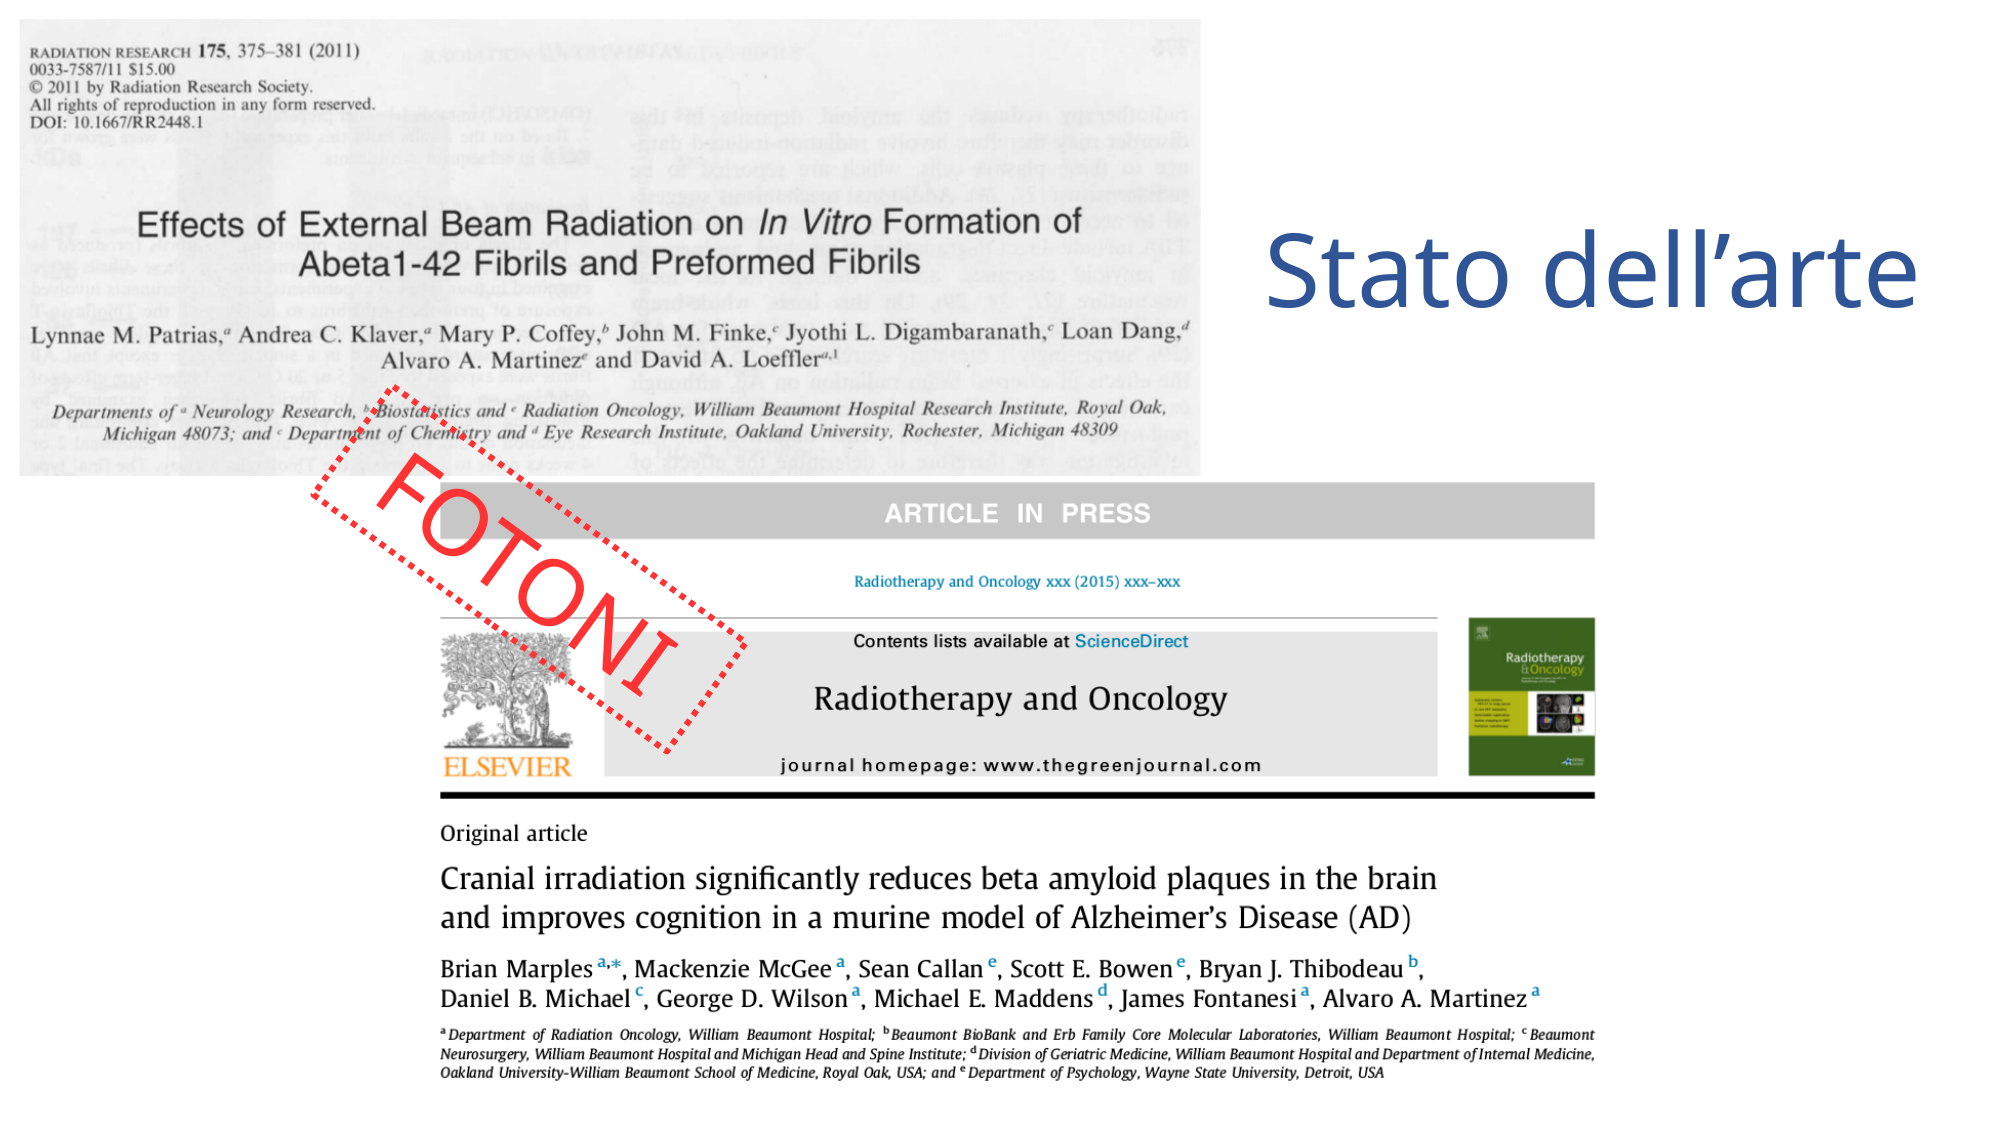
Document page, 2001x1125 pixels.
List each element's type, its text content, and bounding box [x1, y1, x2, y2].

title Stato dell’arte [1249, 166, 1984, 384]
picture [19, 19, 1608, 1087]
text_box FOTONI [313, 477, 426, 577]
